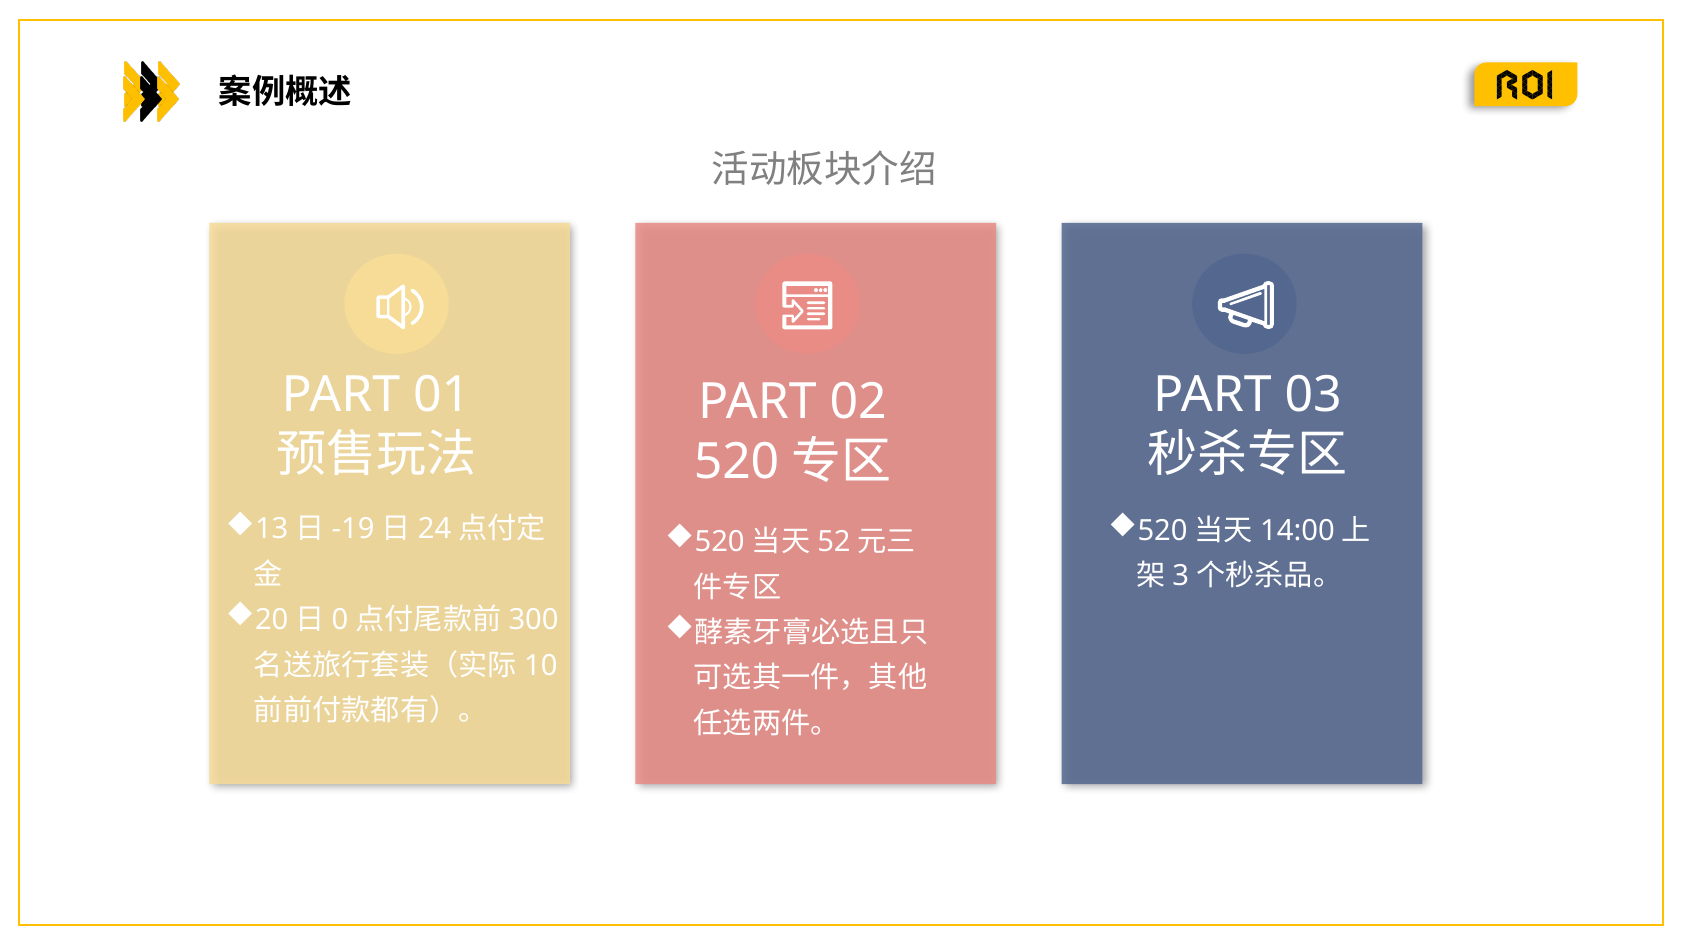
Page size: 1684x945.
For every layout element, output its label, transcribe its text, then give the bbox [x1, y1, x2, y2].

text_box 520当天14:00上架3个秒杀品。 [1093, 492, 1406, 599]
text_box [18, 19, 1664, 926]
text_box [208, 222, 571, 785]
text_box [123, 76, 180, 122]
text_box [124, 61, 181, 108]
text_box PART 02 520专区 [645, 361, 940, 496]
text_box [1192, 253, 1297, 354]
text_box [344, 253, 449, 354]
text_box 案例概述 [204, 62, 367, 118]
text_box 活动板块介绍 [696, 137, 952, 198]
text_box 13日-19日24点付定金 20日0点付尾款前300名送旅行套装（实际10前前付款都有）。 [211, 491, 583, 734]
text_box PART 03 秒杀专区 [1100, 353, 1395, 489]
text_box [755, 253, 860, 354]
text_box [1060, 222, 1423, 785]
text_box PART 01 预售玩法 [228, 353, 524, 489]
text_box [1474, 62, 1578, 107]
text_box 520当天52元三件专区 酵素牙膏必选且只可选其一件，其他任选两件。 [650, 504, 947, 747]
text_box [634, 222, 997, 785]
